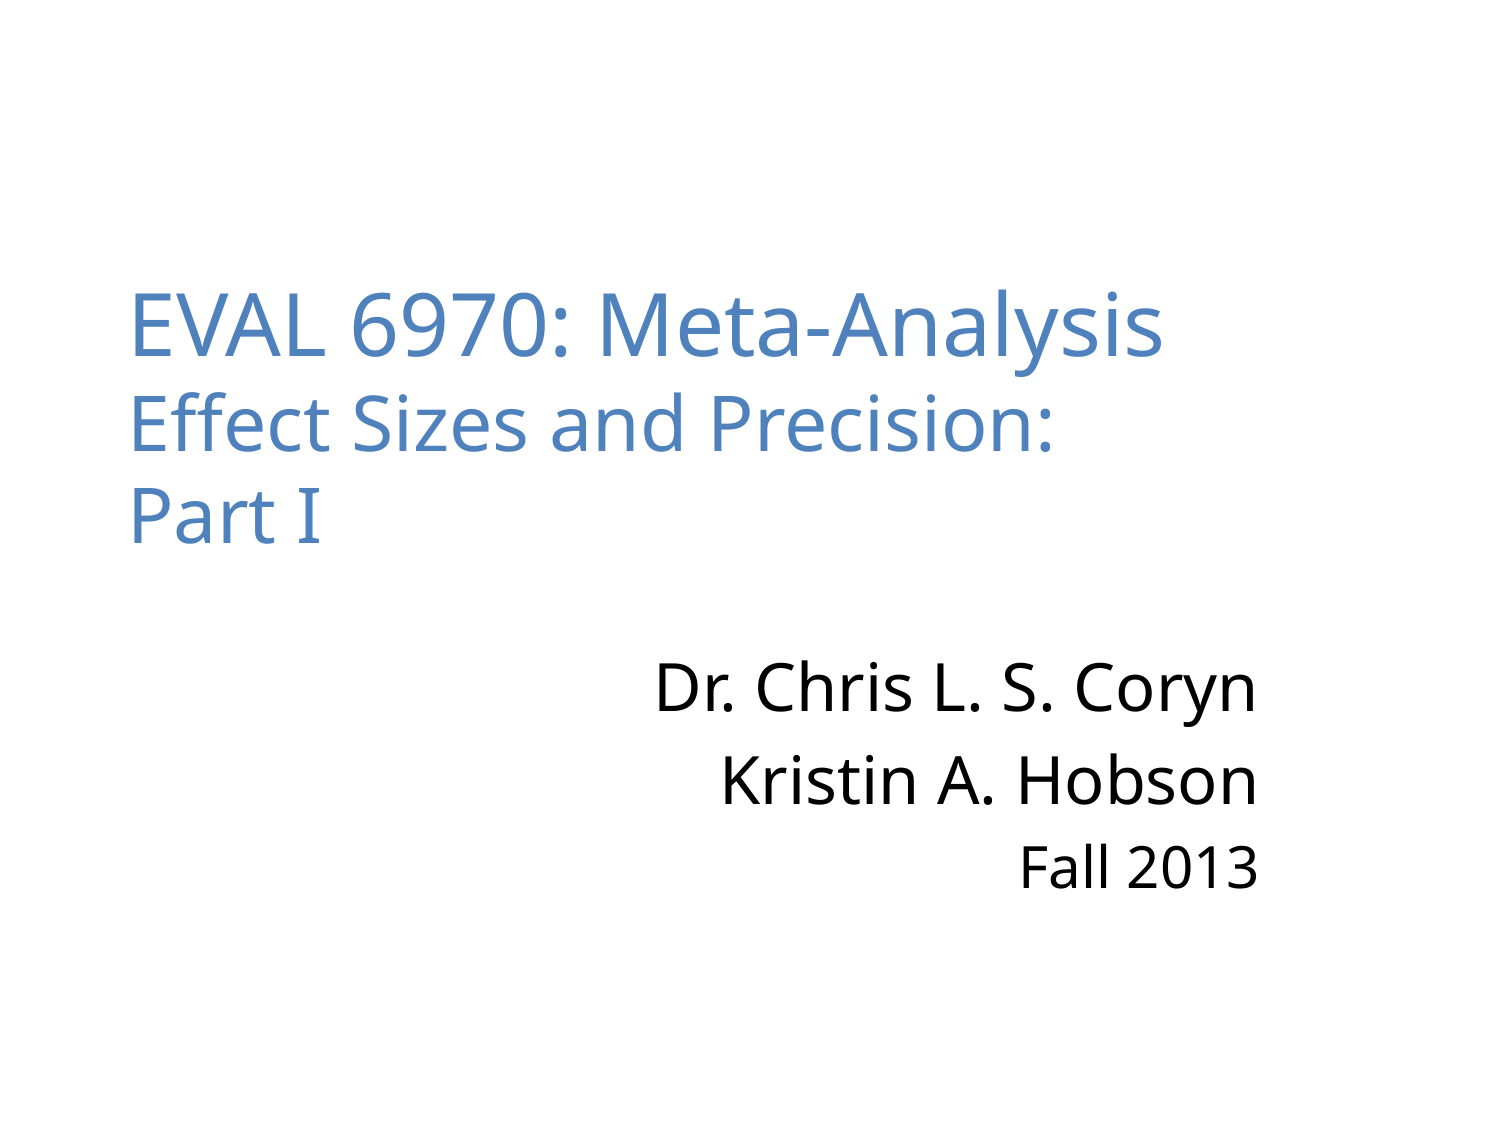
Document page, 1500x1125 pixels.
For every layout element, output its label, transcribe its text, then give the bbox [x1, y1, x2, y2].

subtitle Dr. Chris L. S. Coryn Kristin A. Hobson Fall 2013 [225, 637, 1275, 925]
title EVAL 6970: Meta-Analysis Effect Sizes and Precision: Part I [112, 237, 1388, 591]
